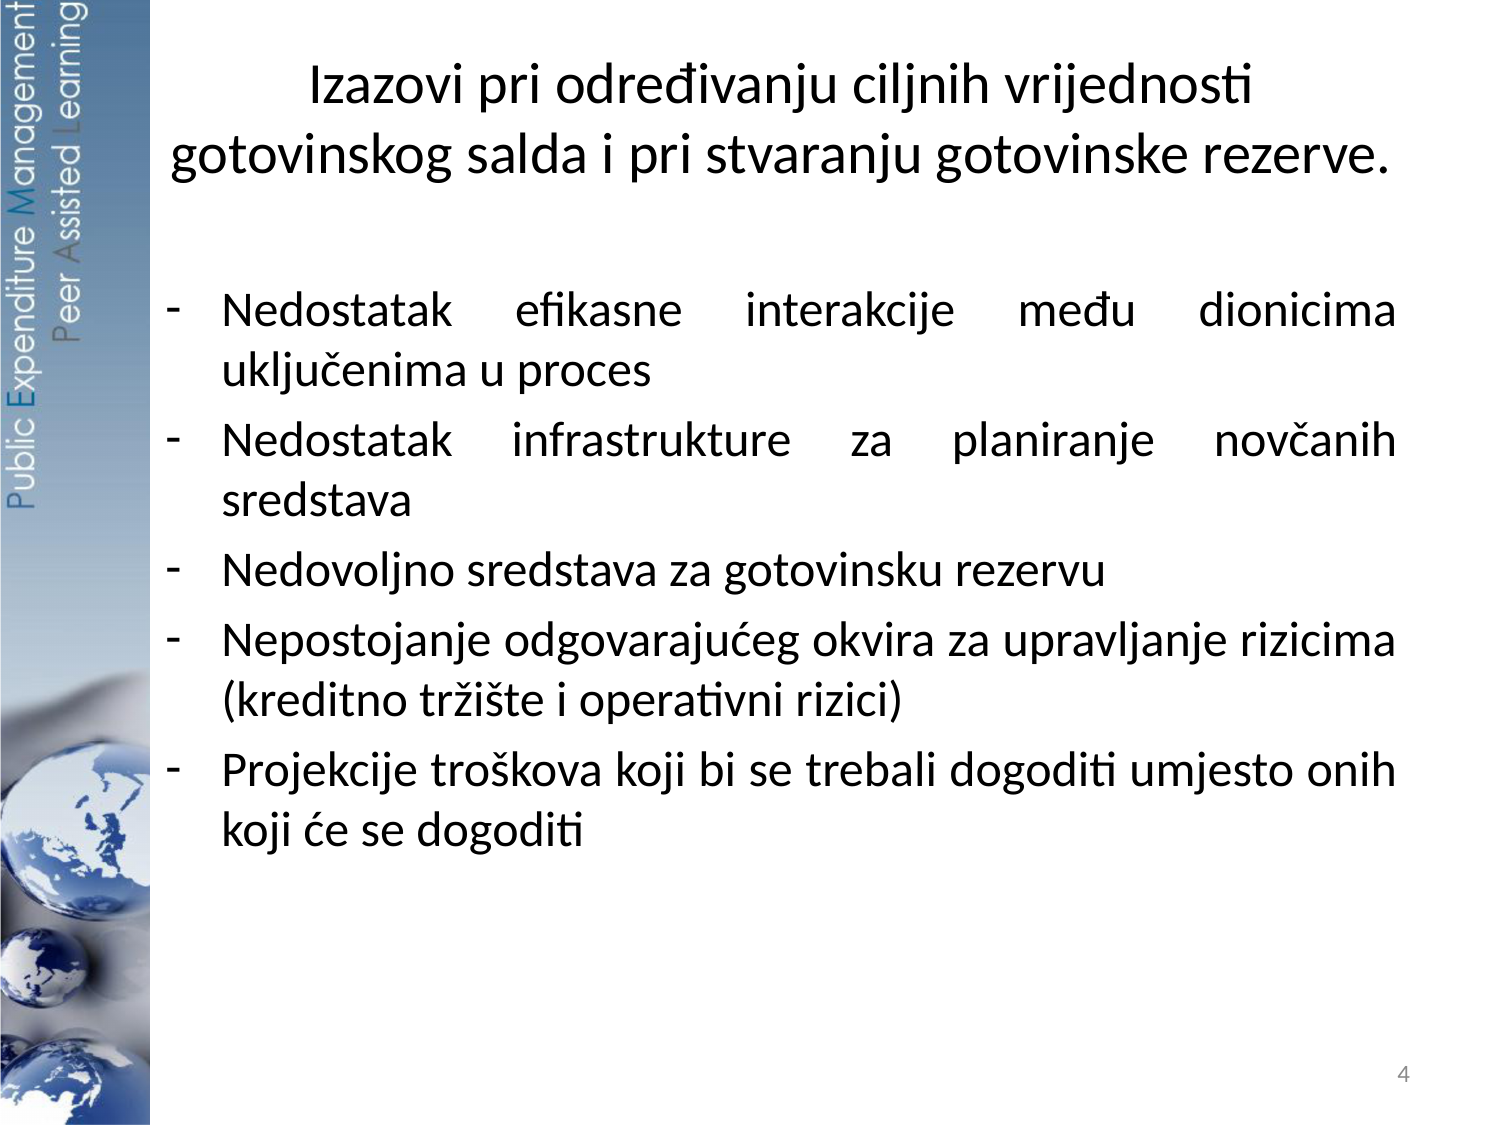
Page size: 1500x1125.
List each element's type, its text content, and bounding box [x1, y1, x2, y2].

picture [0, 487, 638, 638]
slide_number 4 [1074, 1042, 1425, 1103]
subtitle Izazovi pri određivanju ciljnih vrijednosti gotovinskog salda i pri stvaranju gotovinske rezerve. Nedostatak efikasne interakcije među dionicima uključenima u proces Nedostatak infrastrukture za planiranje novčanih sredstava Nedovoljno sredstava za gotovinsku rezervu Nepostojanje odgovarajućeg okvira za upravljanje rizicima (kreditno tržište i operativni rizici) Projekcije troškova koji bi se trebali dogoditi umjesto onih koji će se dogoditi [150, 37, 1413, 1038]
